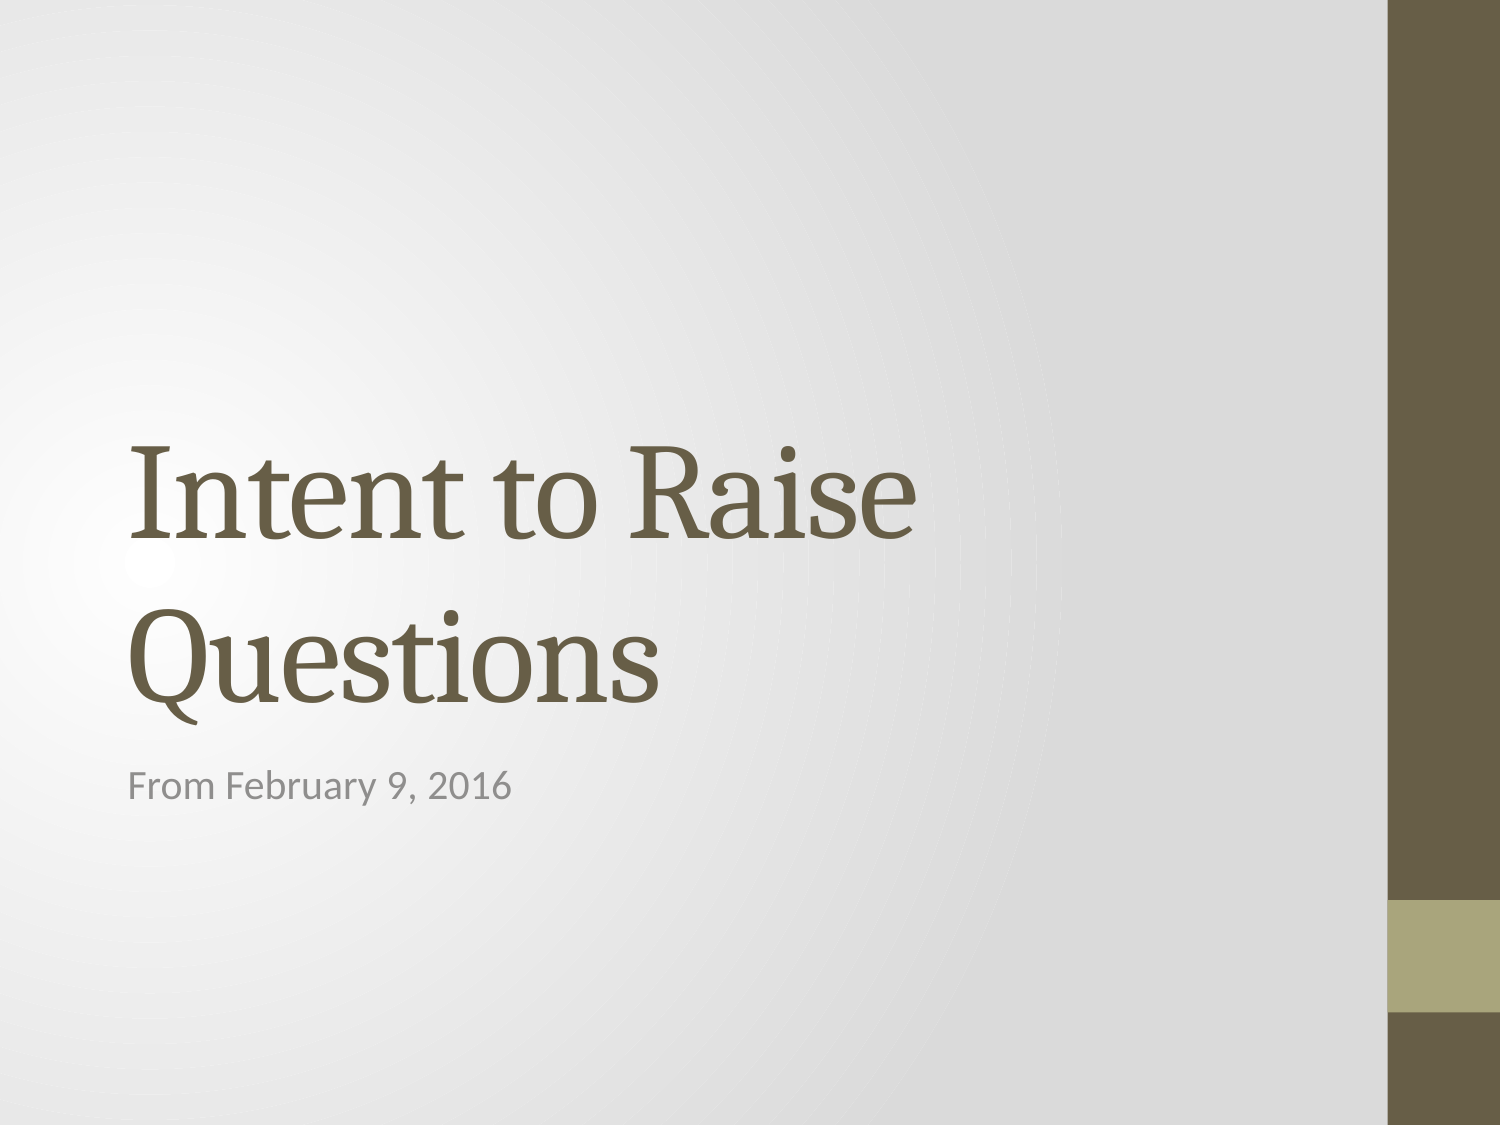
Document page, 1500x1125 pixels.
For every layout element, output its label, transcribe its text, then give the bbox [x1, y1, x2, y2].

subtitle From February 9, 2016 [112, 750, 1173, 925]
title Intent to Raise Questions [112, 312, 1350, 738]
